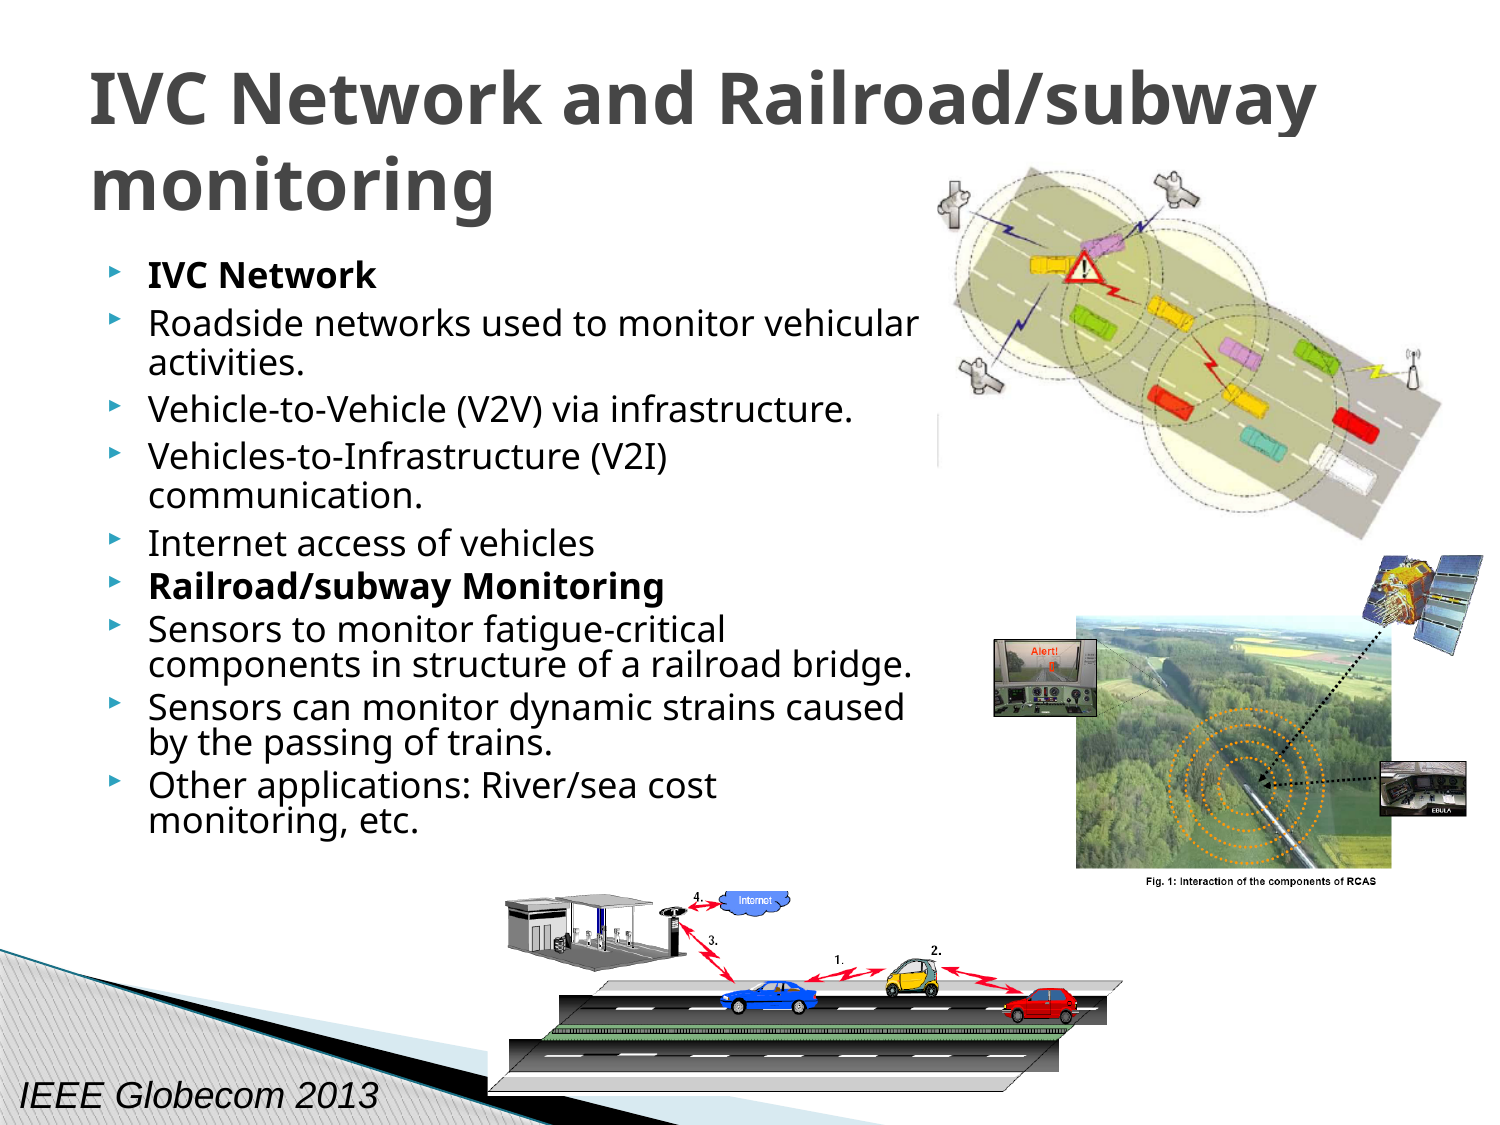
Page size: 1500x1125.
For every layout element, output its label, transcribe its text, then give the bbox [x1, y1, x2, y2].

picture [487, 137, 1500, 1096]
list IVC Network Roadside networks used to monitor vehicular activities. Vehicle-to-Vehicle (V2V) via infrastructure. Vehicles-to-Infrastructure (V2I) communication. Internet access of vehicles Railroad/subway Monitoring Sensors to monitor fatigue-critical components in structure of a railroad bridge. Sensors can monitor dynamic strains caused by the passing of trains. Other applications: River/sea cost monitoring, etc. [75, 249, 938, 875]
title IVC Network and Railroad/subway monitoring [75, 45, 1425, 233]
